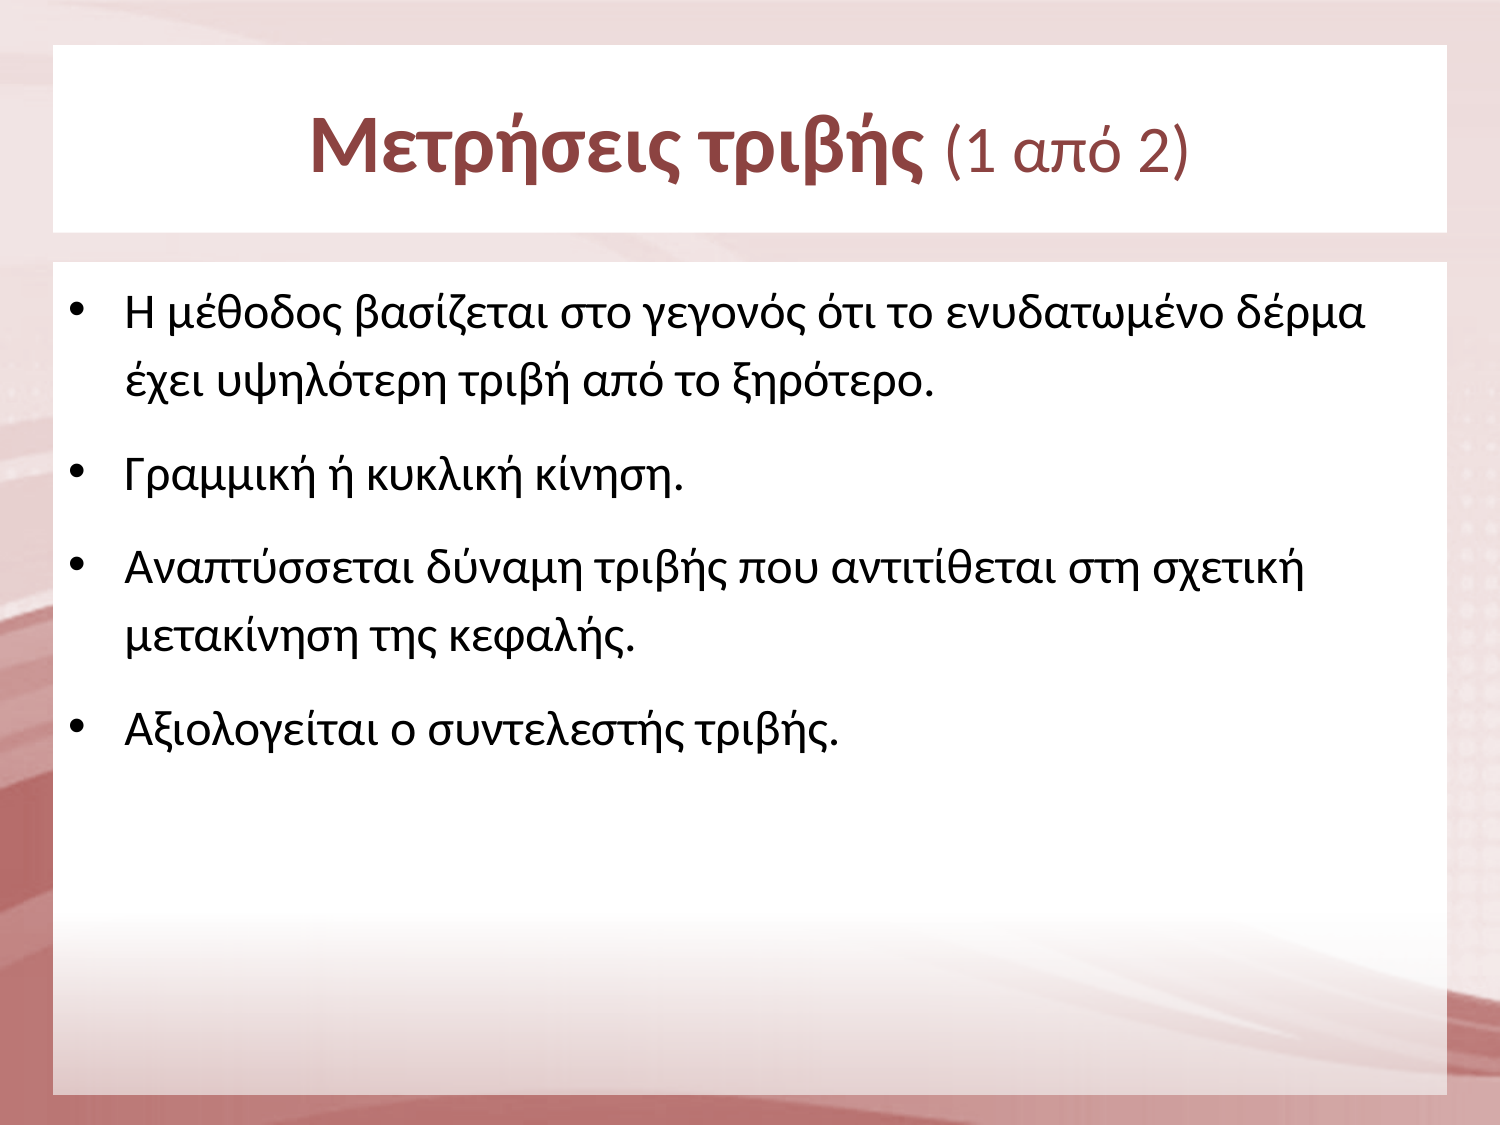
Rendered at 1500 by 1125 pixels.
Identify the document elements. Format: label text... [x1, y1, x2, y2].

list Η μέθοδος βασίζεται στο γεγονός ότι τo ενυδατωμένο δέρμα έχει υψηλότερη τριβή από το ξηρότερο. Γραμμική ή κυκλική κίνηση. Αναπτύσσεται δύναμη τριβής που αντιτίθεται στη σχετική μετακίνηση της κεφαλής. Αξιολογείται ο συντελεστής τριβής. [53, 262, 1447, 1095]
title Μετρήσεις τριβής (1 από 2) [53, 45, 1447, 233]
